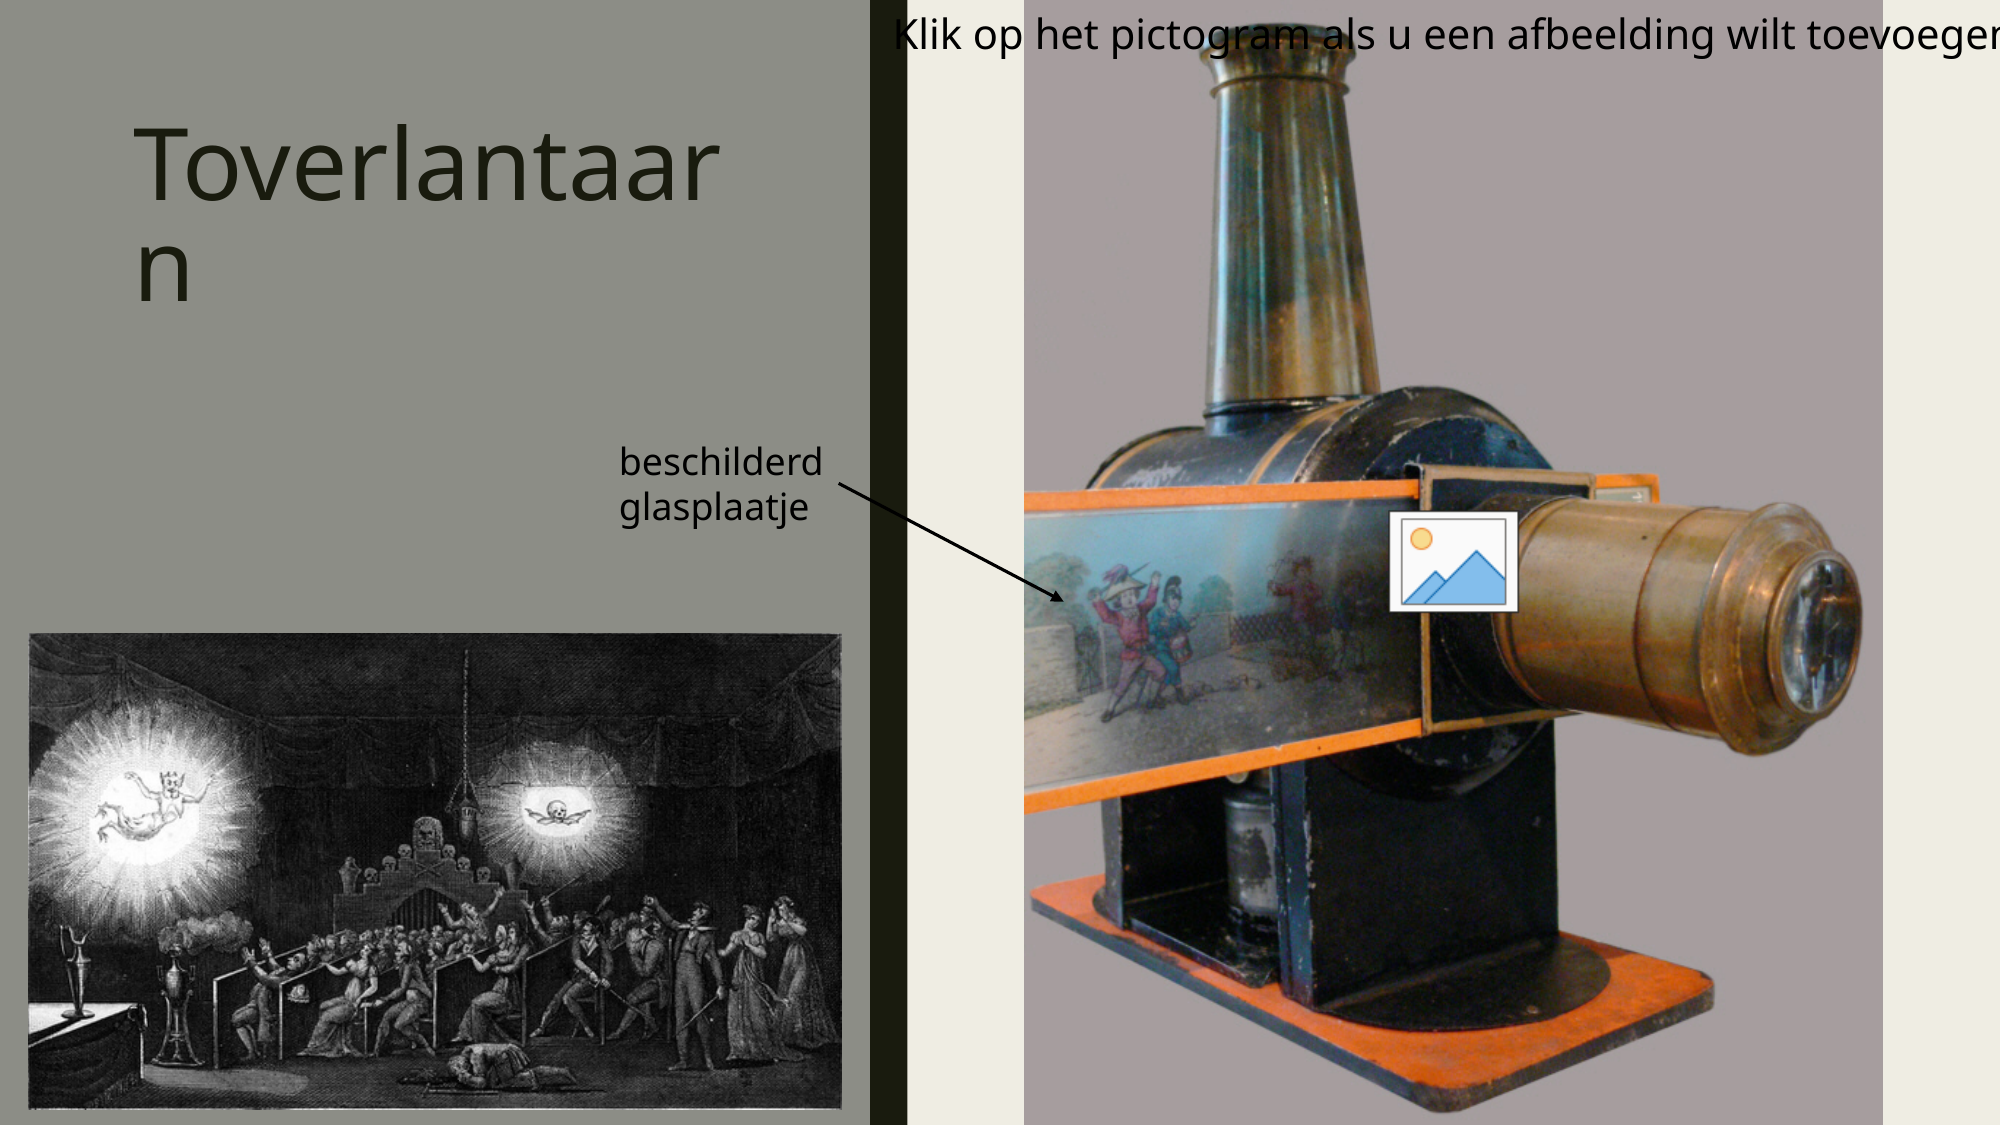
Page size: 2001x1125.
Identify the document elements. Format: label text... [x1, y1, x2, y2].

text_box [829, 484, 907, 602]
picture [28, 633, 842, 1110]
text_box beschilderd glasplaatje [604, 430, 839, 536]
title Toverlantaarn [118, 112, 752, 467]
picture [907, 0, 2000, 1125]
